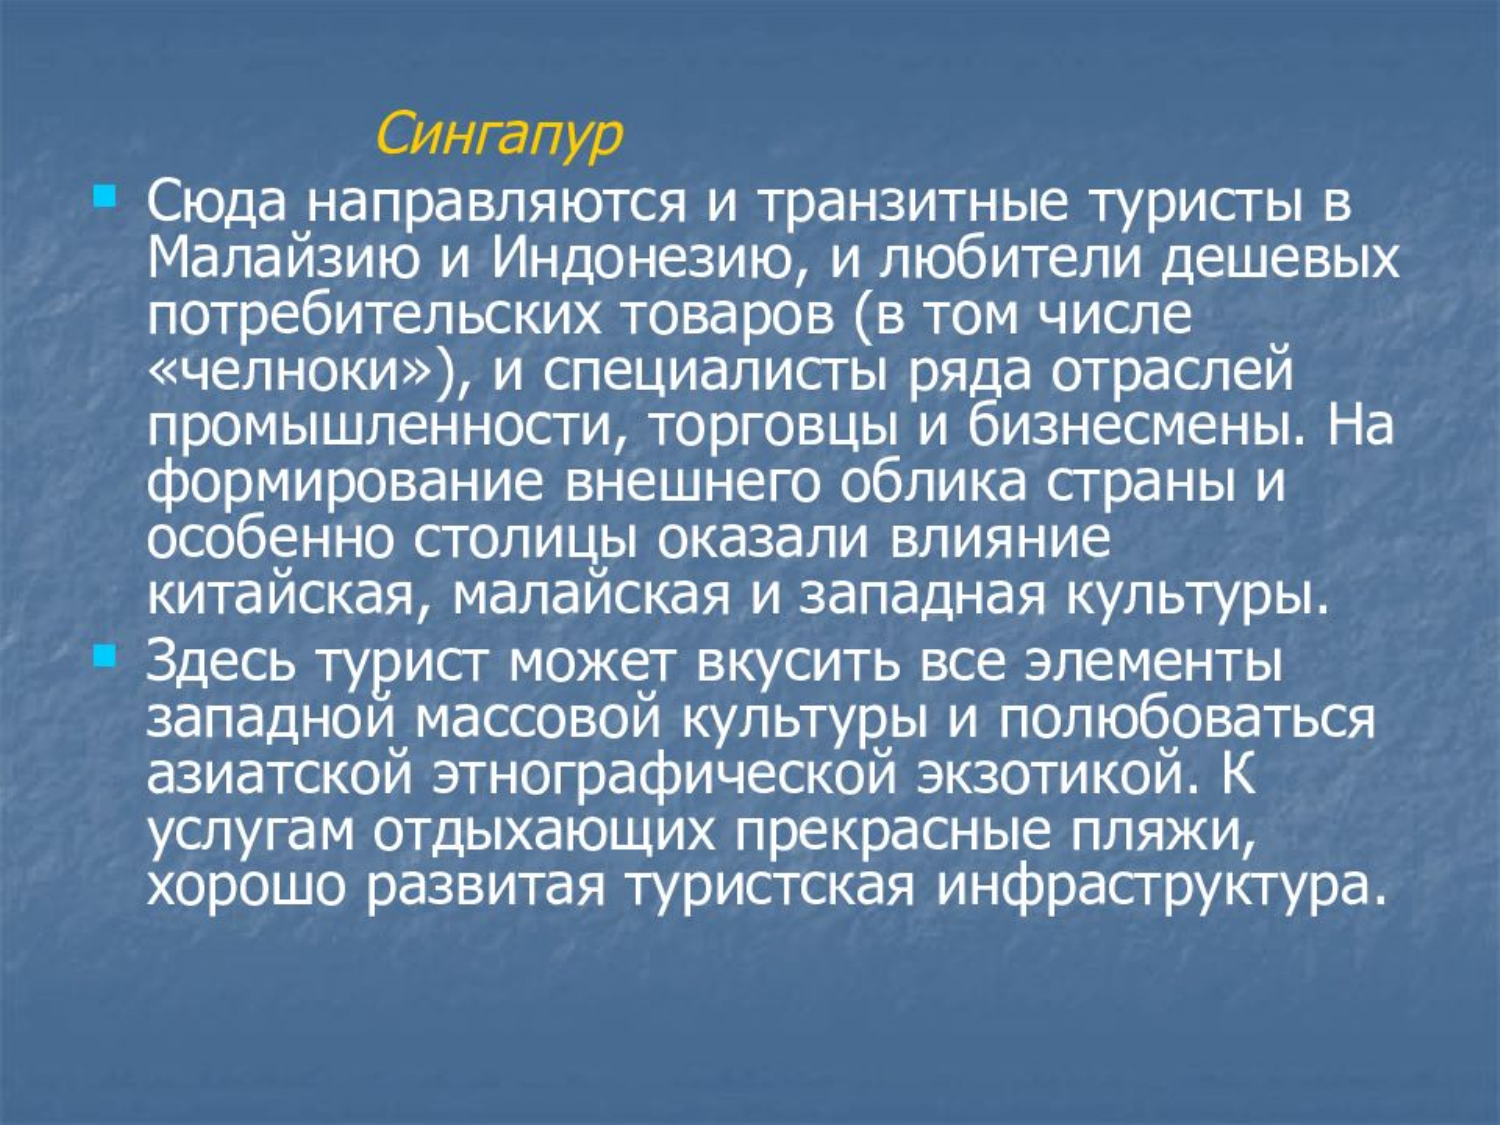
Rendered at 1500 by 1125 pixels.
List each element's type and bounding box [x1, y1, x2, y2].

list [0, 0, 1500, 1125]
